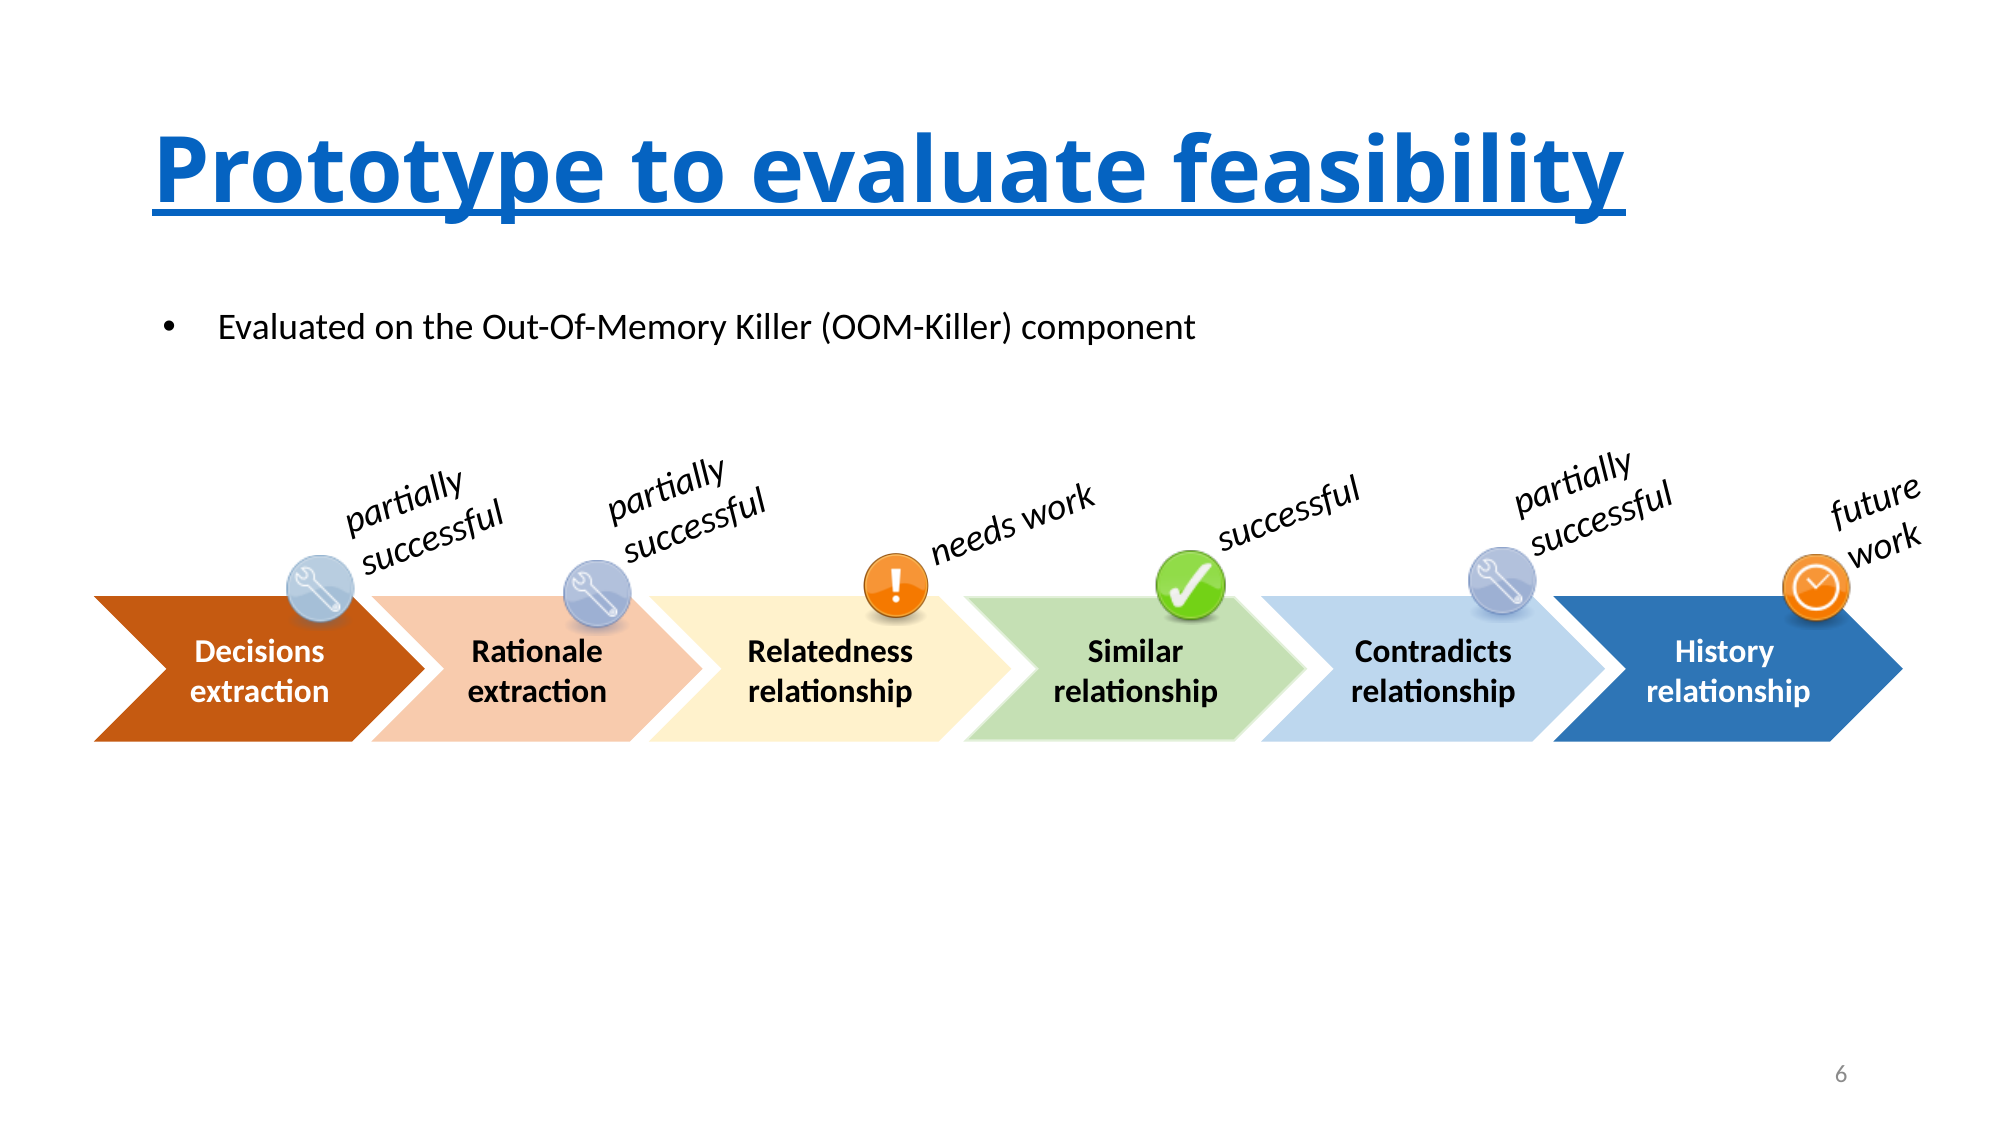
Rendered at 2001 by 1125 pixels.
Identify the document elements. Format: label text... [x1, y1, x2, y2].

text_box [1153, 474, 1413, 625]
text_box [282, 455, 548, 631]
text_box Rationale extraction [371, 596, 703, 742]
text_box Decisions extraction [93, 596, 425, 742]
text_box Relatedness relationship [648, 596, 1012, 742]
text_box Similar relationship [963, 596, 1308, 742]
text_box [559, 443, 810, 636]
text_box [1778, 449, 2000, 630]
title Prototype to evaluate feasibility [137, 59, 1863, 278]
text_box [859, 488, 1126, 626]
text_box History relationship [1553, 596, 1903, 742]
slide_number 6 [1412, 1042, 1863, 1103]
text_box Evaluated on the Out-Of-Memory Killer (OOM-Killer) component [147, 295, 1804, 356]
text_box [1464, 436, 1717, 623]
text_box Contradicts relationship [1261, 596, 1606, 742]
